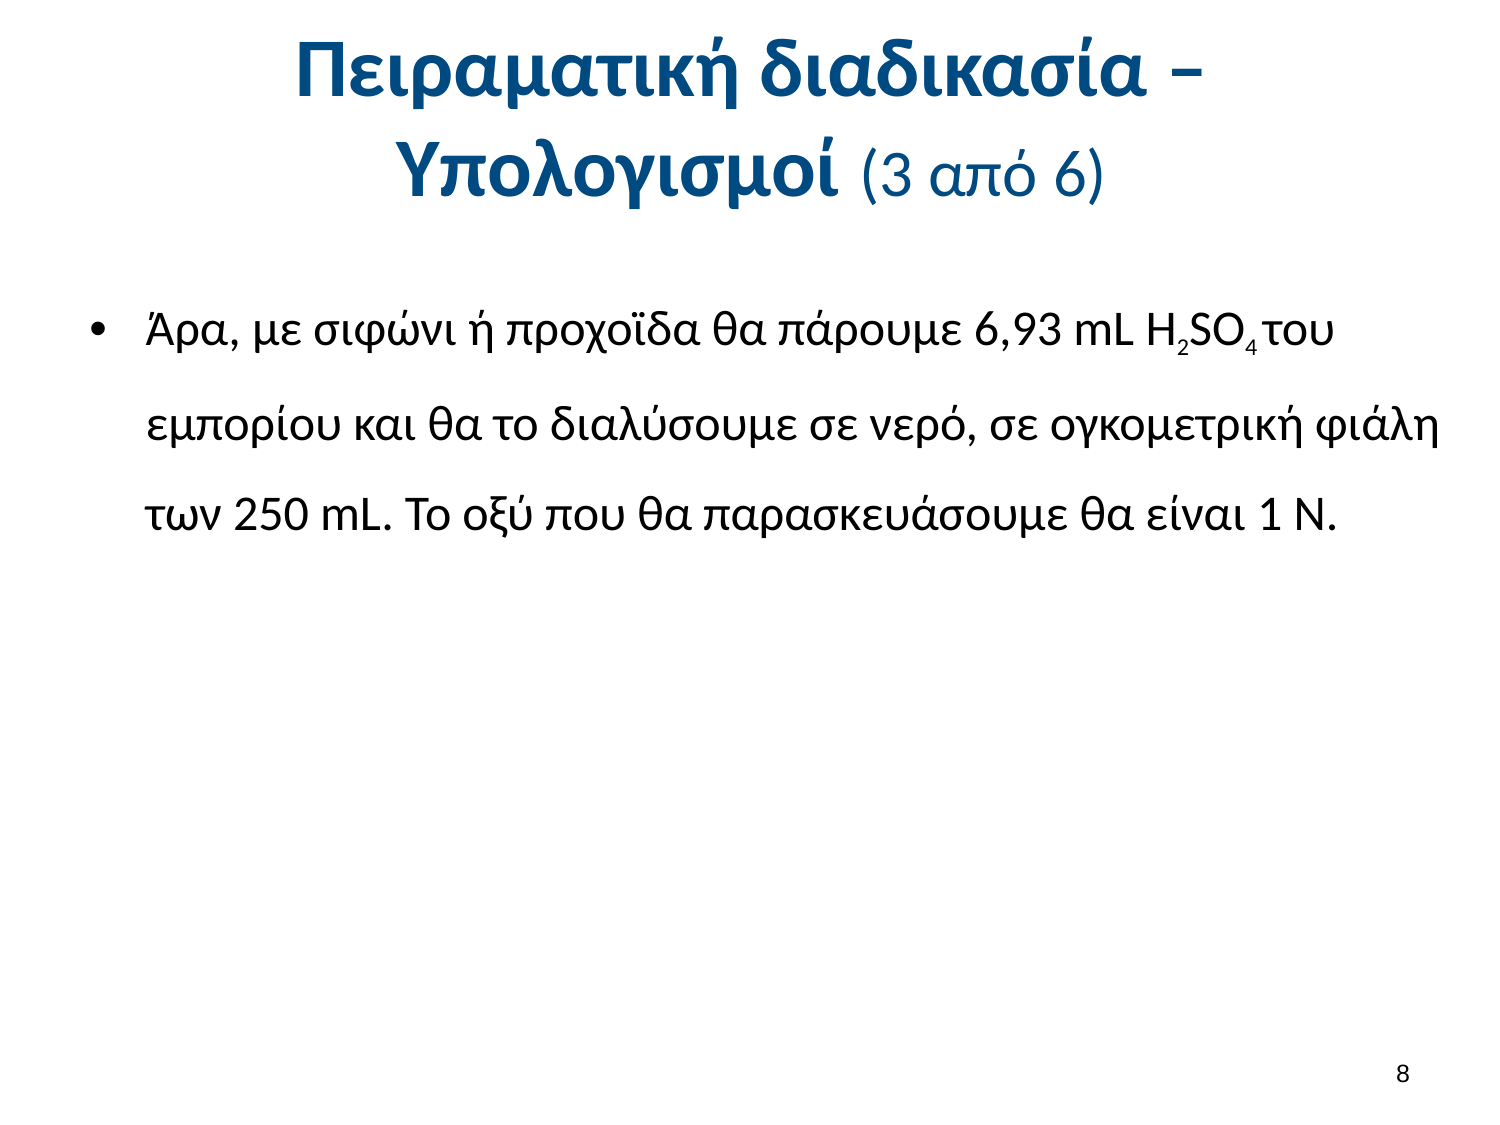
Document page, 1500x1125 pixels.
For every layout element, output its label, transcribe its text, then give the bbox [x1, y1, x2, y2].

list Άρα, με σιφώνι ή προχοϊδα θα πάρουμε 6,93 mL H2SO4 του εμπορίου και θα το διαλύσουμε σε νερό, σε ογκομετρική φιάλη των 250 mL. Το οξύ που θα παρασκευάσουμε θα είναι 1 Ν. [74, 255, 1459, 646]
slide_number 7 [1074, 1042, 1425, 1103]
title Πειραματική διαδικασία – Υπολογισμοί (3 από 6) [76, 19, 1427, 209]
